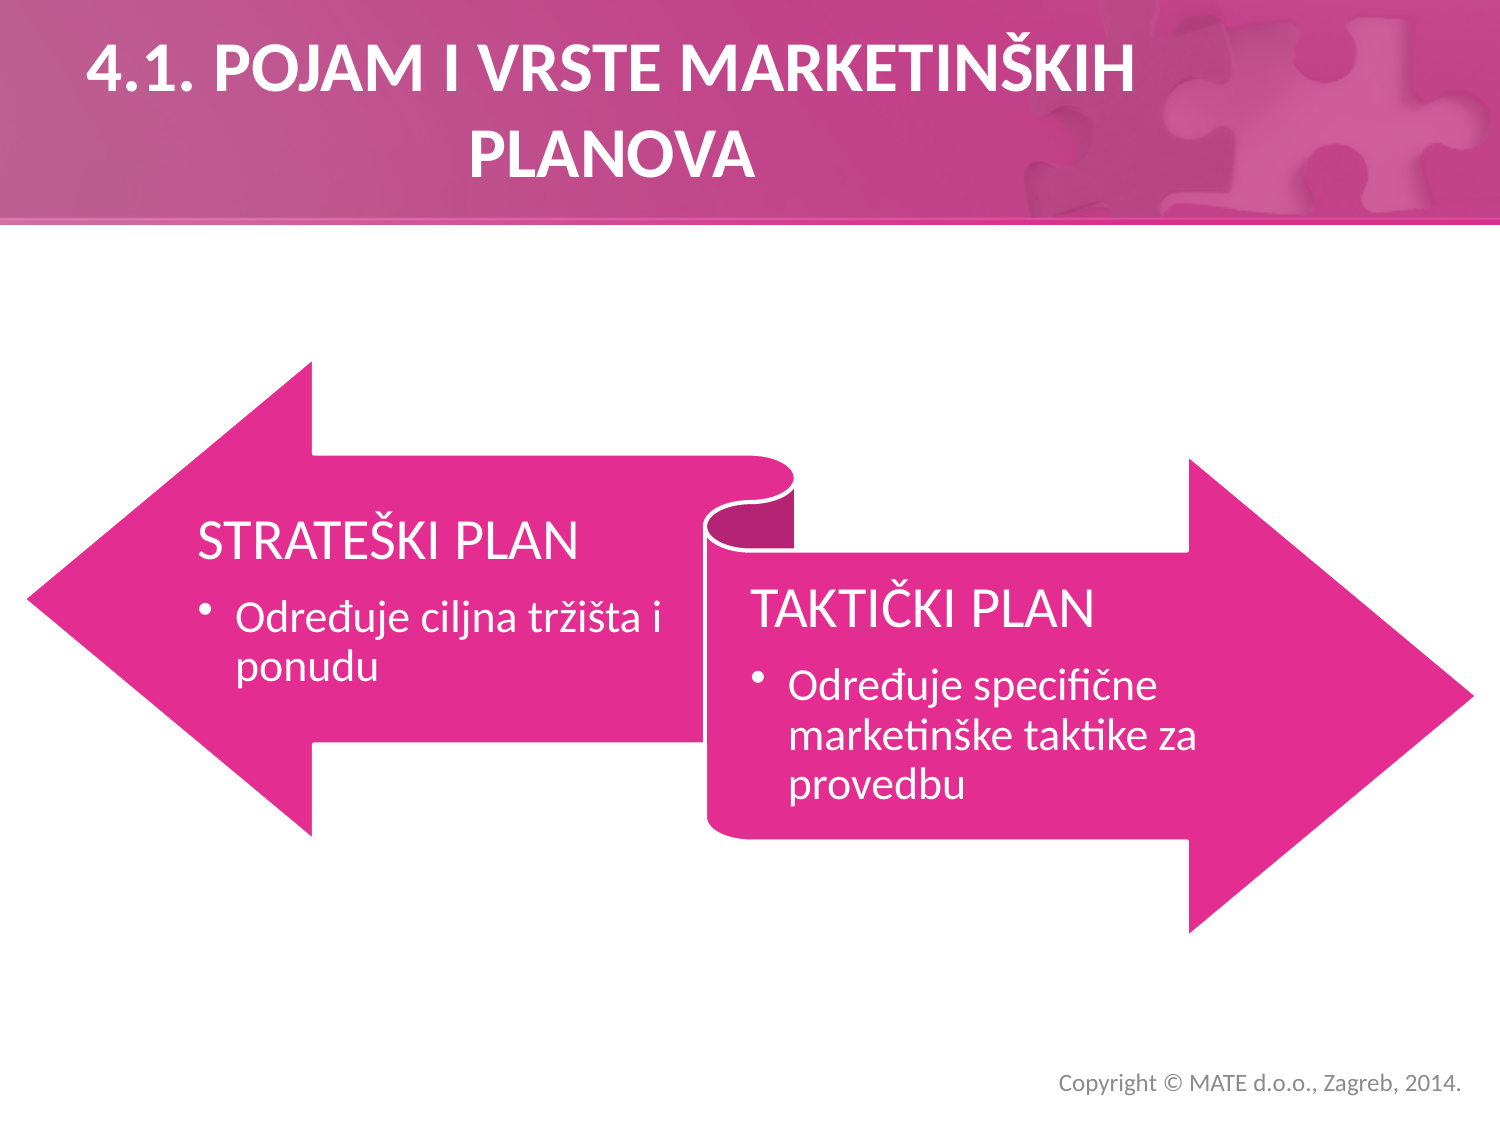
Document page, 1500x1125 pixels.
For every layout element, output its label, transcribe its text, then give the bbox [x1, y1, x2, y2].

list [22, 266, 1478, 1029]
picture [0, 0, 1500, 225]
footer Copyright © MATE d.o.o., Zagreb, 2014. [702, 1058, 1478, 1104]
title 4.1. POJAM I VRSTE MARKETINŠKIH PLANOVA [0, 12, 1225, 200]
